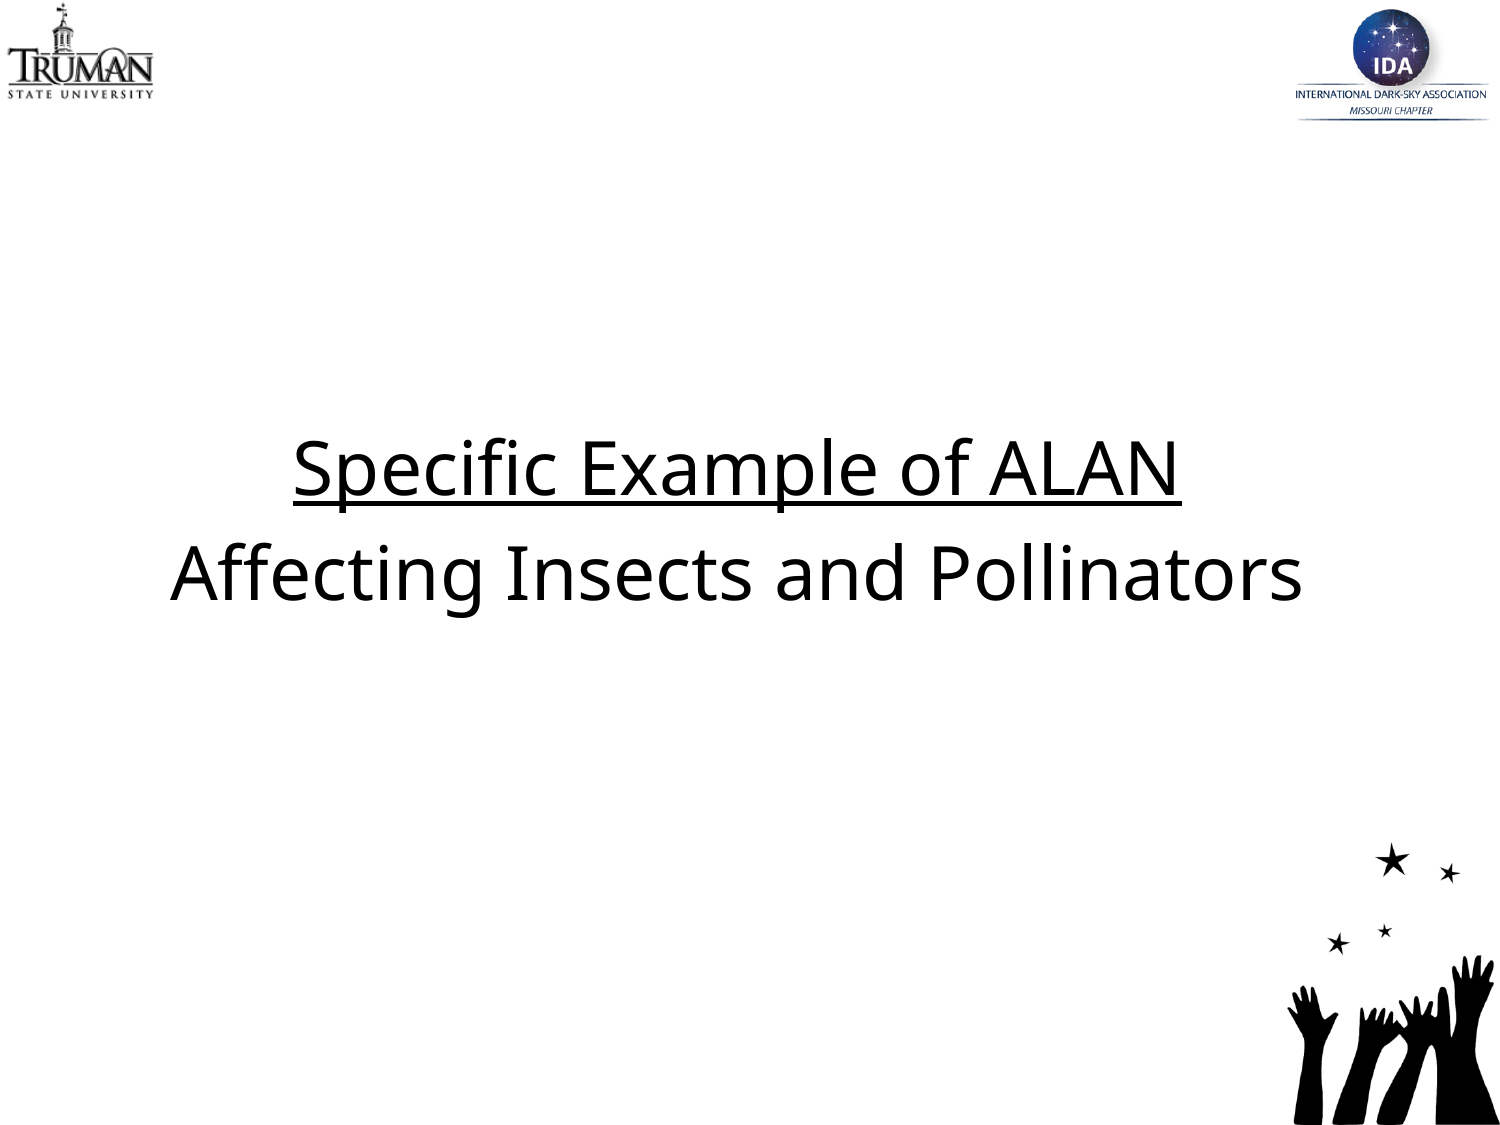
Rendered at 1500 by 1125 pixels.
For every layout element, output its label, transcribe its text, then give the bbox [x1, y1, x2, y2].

picture [1, 0, 163, 113]
picture [1285, 0, 1499, 126]
list Specific Example of ALAN Affecting Insects and Pollinators [24, 412, 1450, 650]
picture [1287, 841, 1500, 1125]
